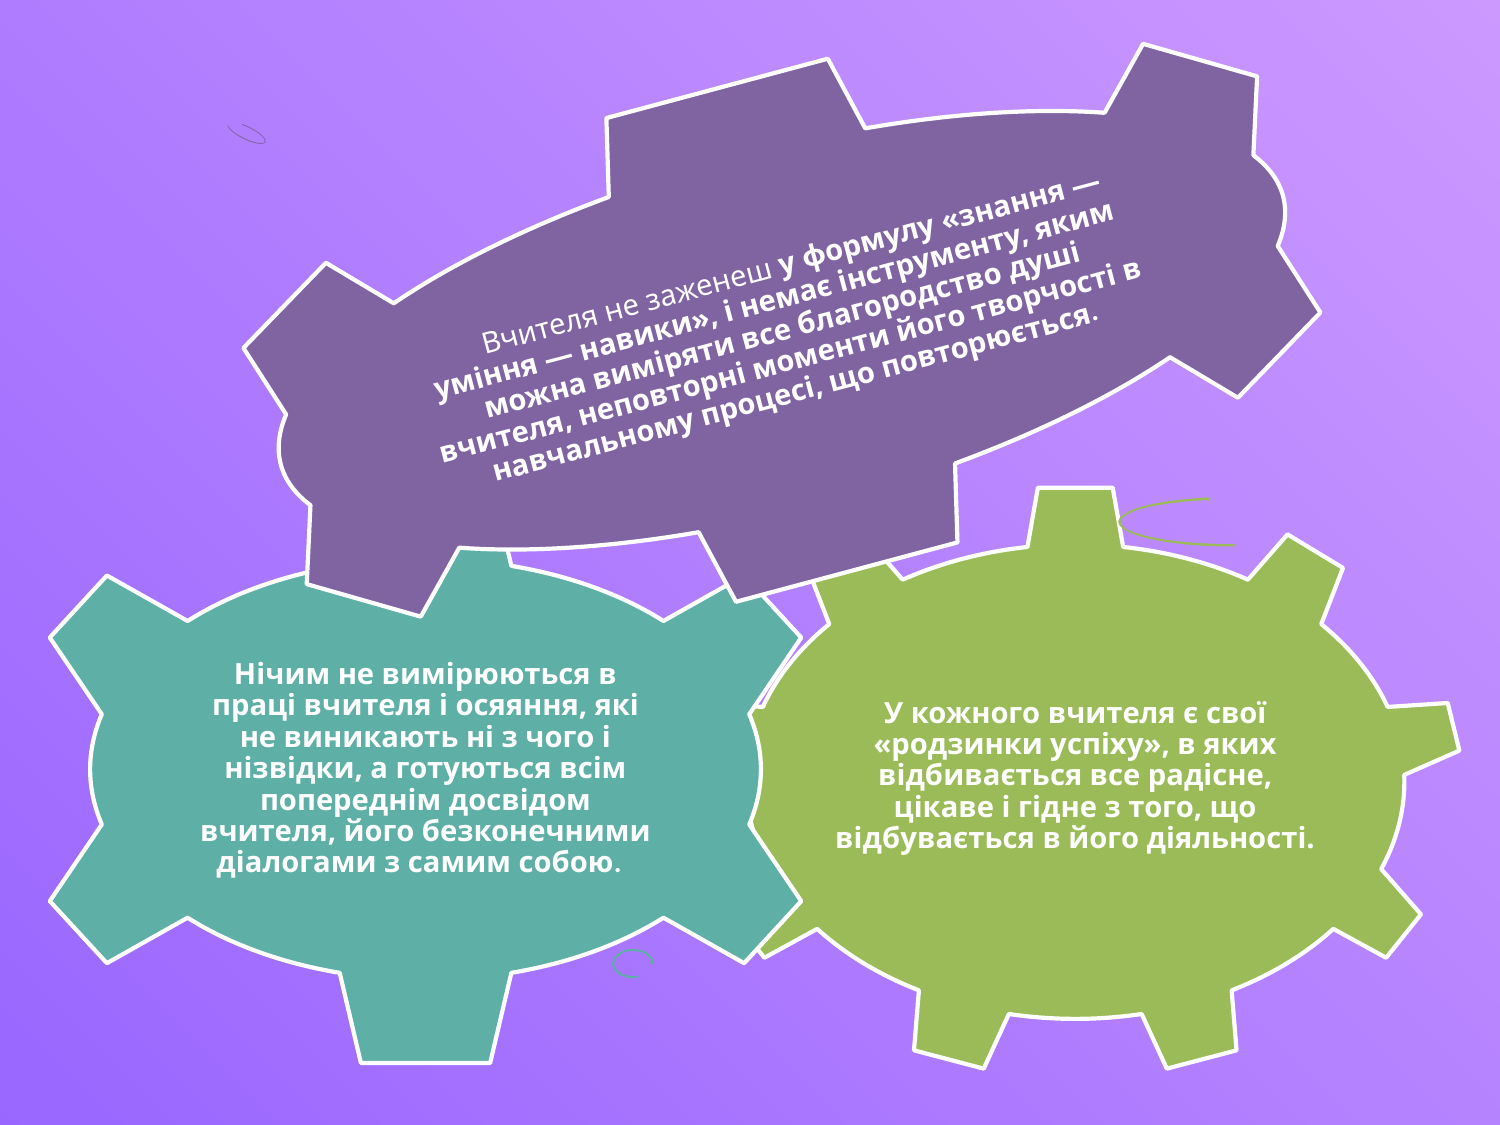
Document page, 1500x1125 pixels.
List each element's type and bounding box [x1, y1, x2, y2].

list [0, 0, 1466, 1079]
